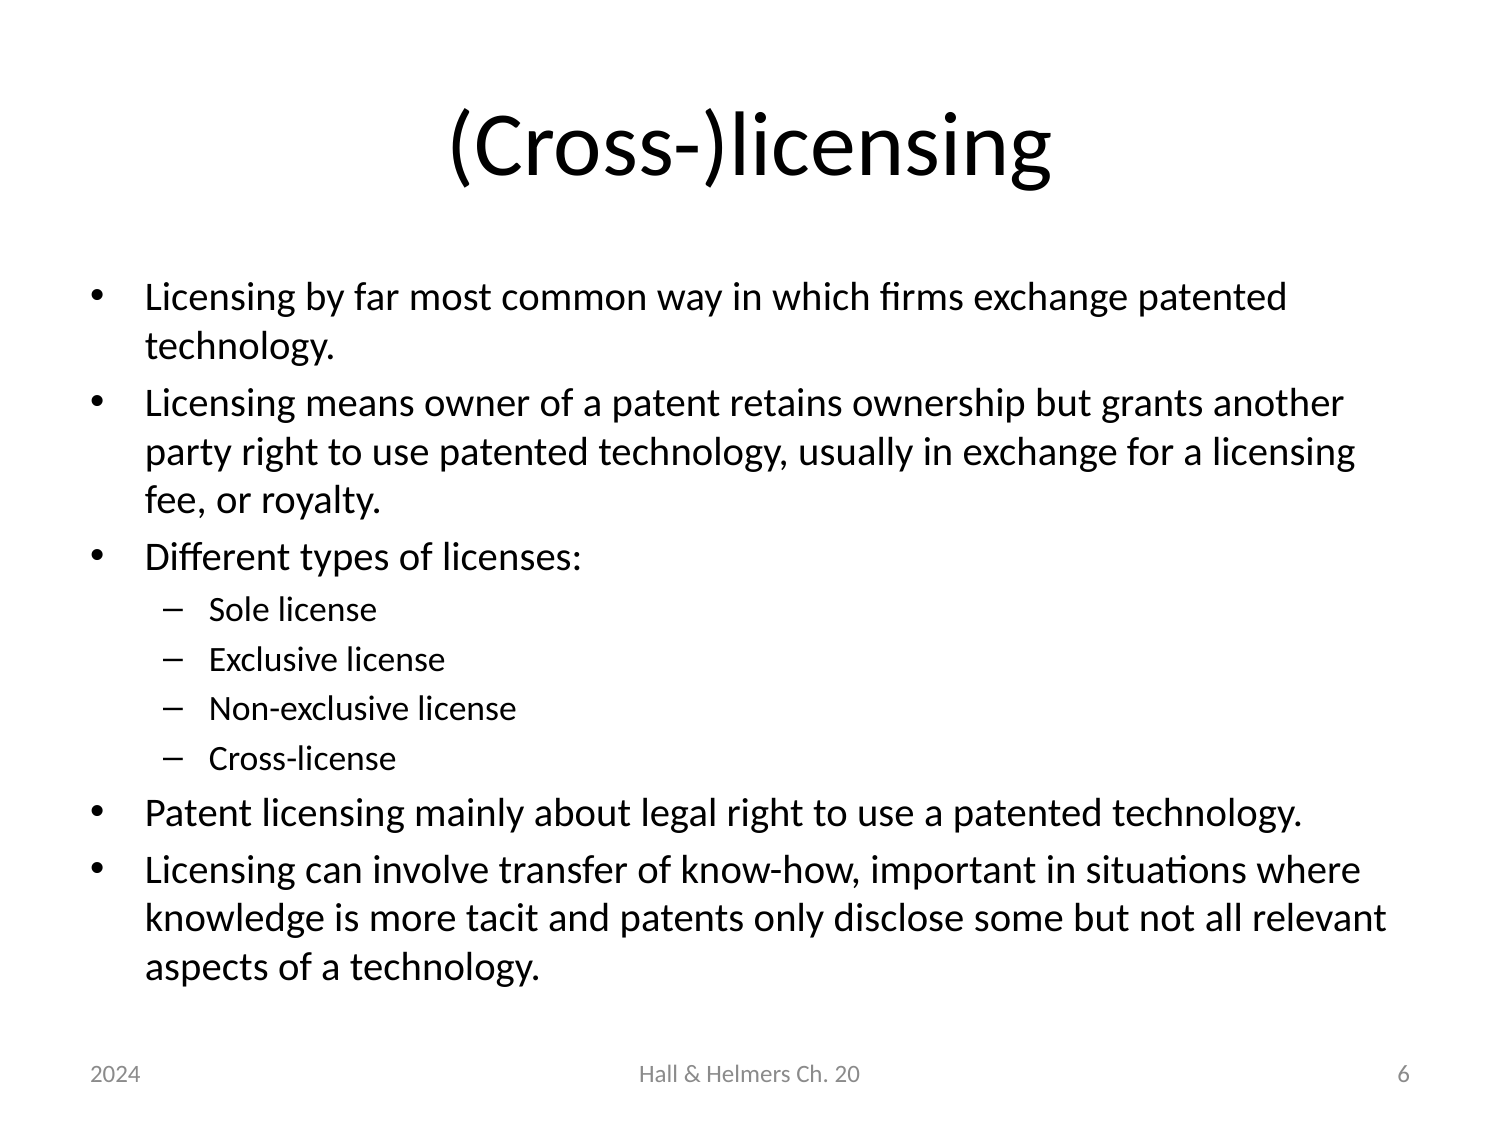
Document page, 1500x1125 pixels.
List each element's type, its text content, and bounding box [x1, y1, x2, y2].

title (Cross-)licensing [75, 45, 1425, 233]
slide_number 2024 [75, 1042, 425, 1103]
slide_number 6 [1074, 1042, 1425, 1103]
list Licensing by far most common way in which firms exchange patented technology. Licensing means owner of a patent retains ownership but grants another party right to use patented technology, usually in exchange for a licensing fee, or royalty. Different types of licenses: Sole license Exclusive license Non-exclusive license Cross-license Patent licensing mainly about legal right to use a patented technology. Licensing can involve transfer of know-how, important in situations where knowledge is more tacit and patents only disclose some but not all relevant aspects of a technology. [75, 262, 1425, 1005]
footer Hall & Helmers Ch. 20 [512, 1042, 988, 1103]
